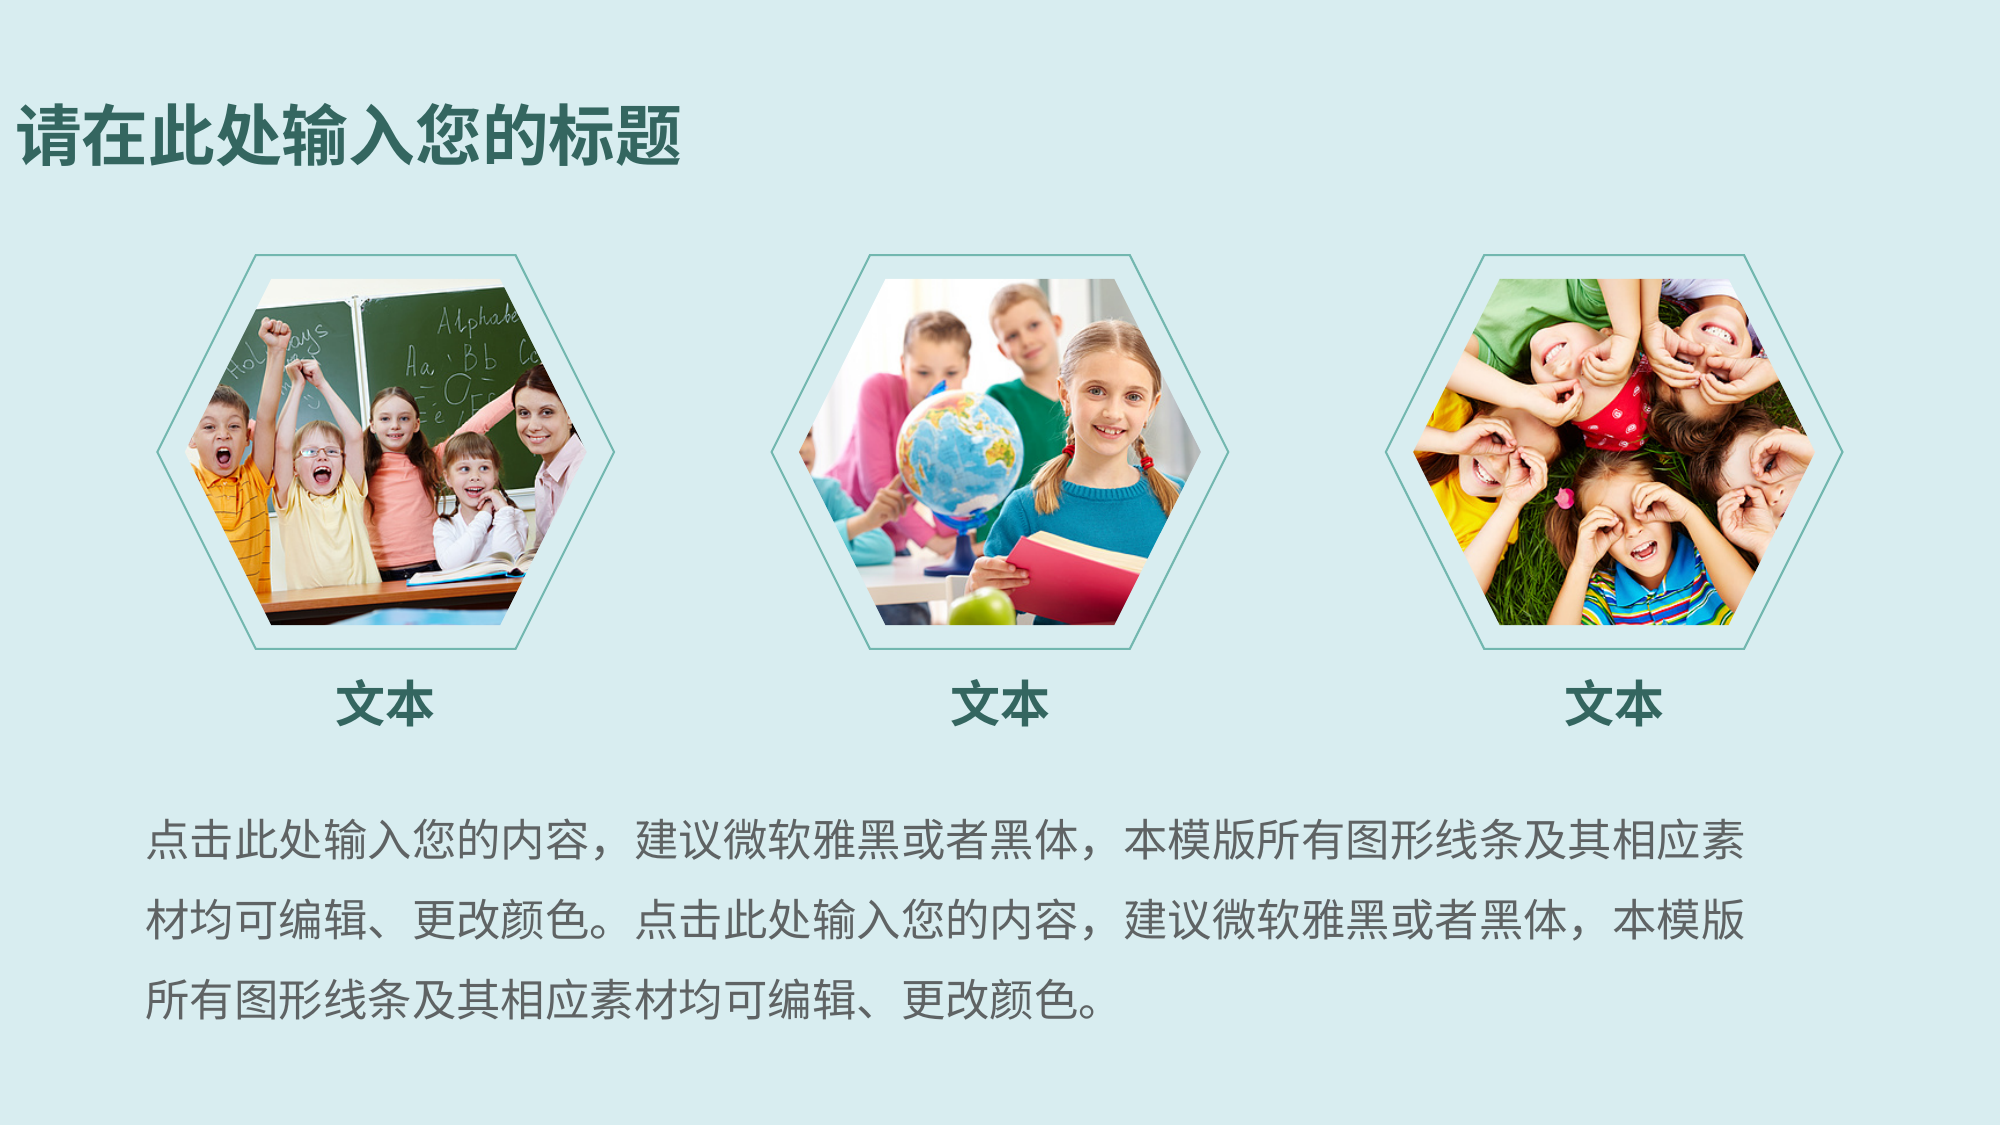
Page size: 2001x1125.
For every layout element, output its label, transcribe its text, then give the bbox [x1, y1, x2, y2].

title 请在此处输入您的标题 [0, 59, 1725, 219]
text_box 文本 [236, 664, 536, 740]
text_box [1384, 254, 1844, 650]
text_box 文本 [850, 664, 1150, 740]
text_box 文本 [1464, 664, 1764, 740]
text_box 点击此处输入您的内容，建议微软雅黑或者黑体，本模版所有图形线条及其相应素材均可编辑、更改颜色。点击此处输入您的内容，建议微软雅黑或者黑体，本模版所有图形线条及其相应素材均可编辑、更改颜色。 [133, 773, 1804, 1051]
text_box [156, 254, 616, 650]
text_box [770, 254, 1230, 650]
